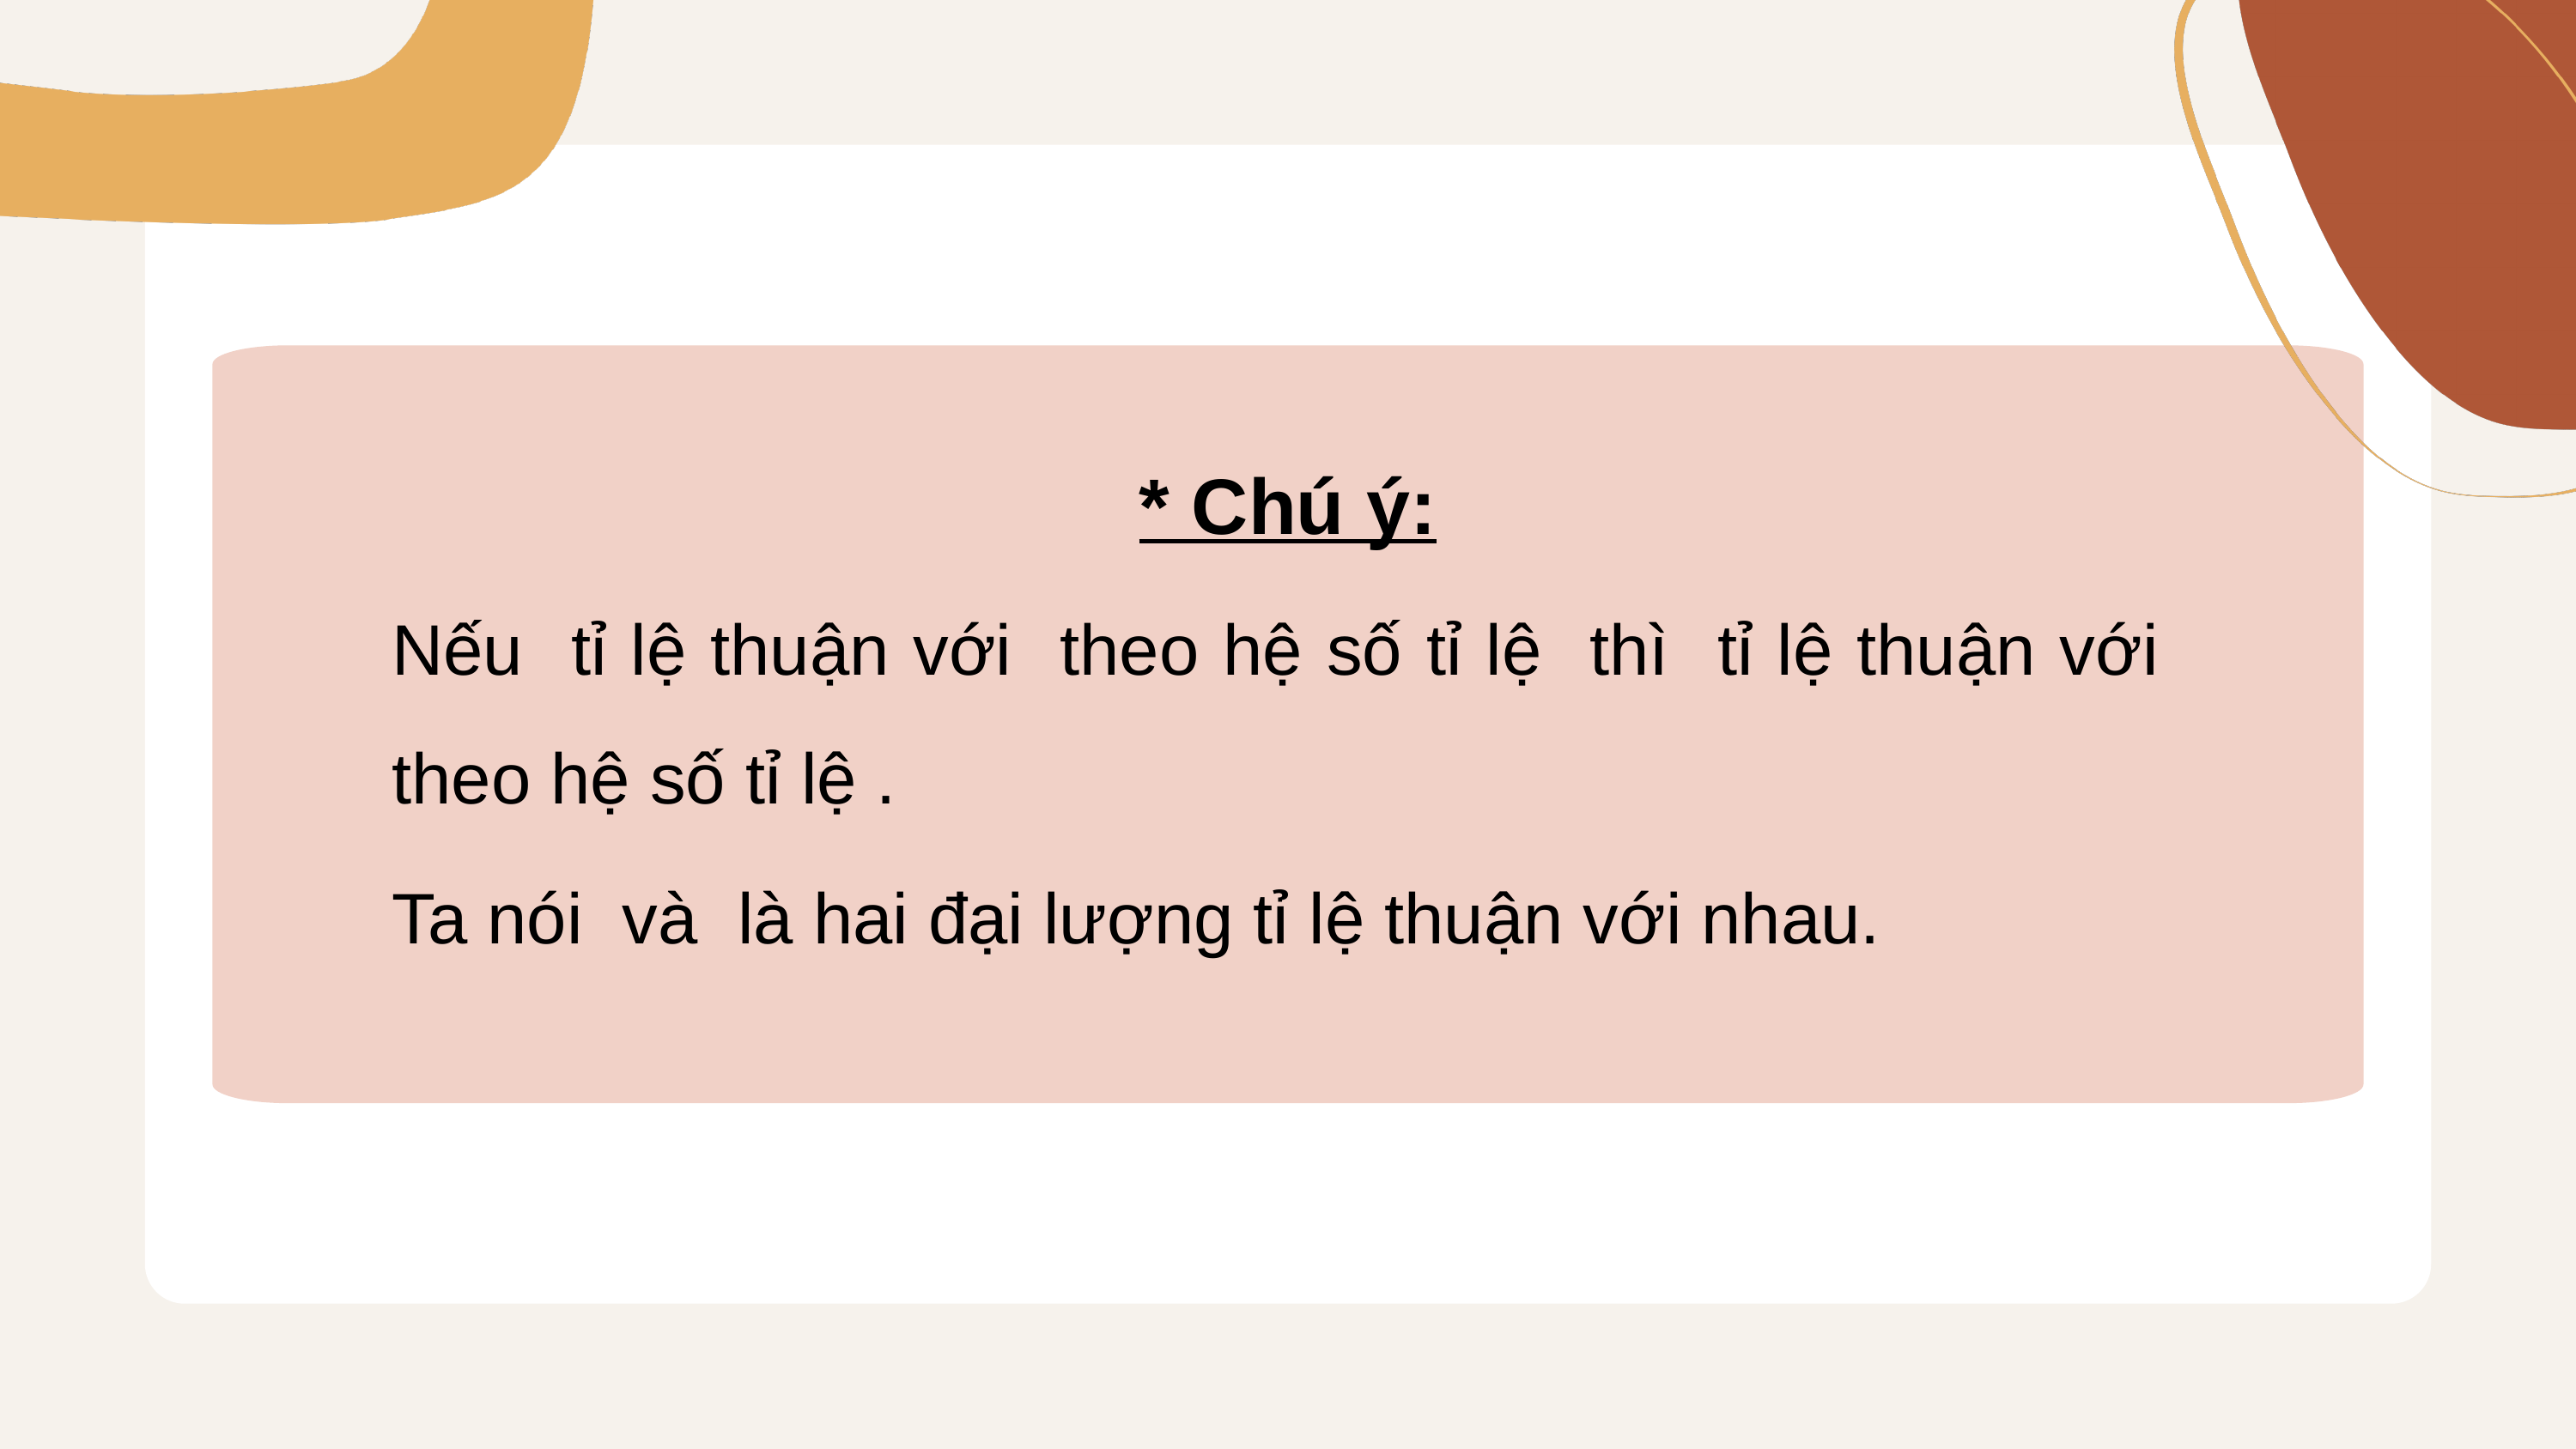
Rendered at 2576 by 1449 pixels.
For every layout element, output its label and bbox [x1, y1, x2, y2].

text_box [144, 144, 2432, 1304]
text_box [212, 345, 2364, 1104]
picture [2071, 0, 2576, 585]
picture [0, 0, 596, 238]
